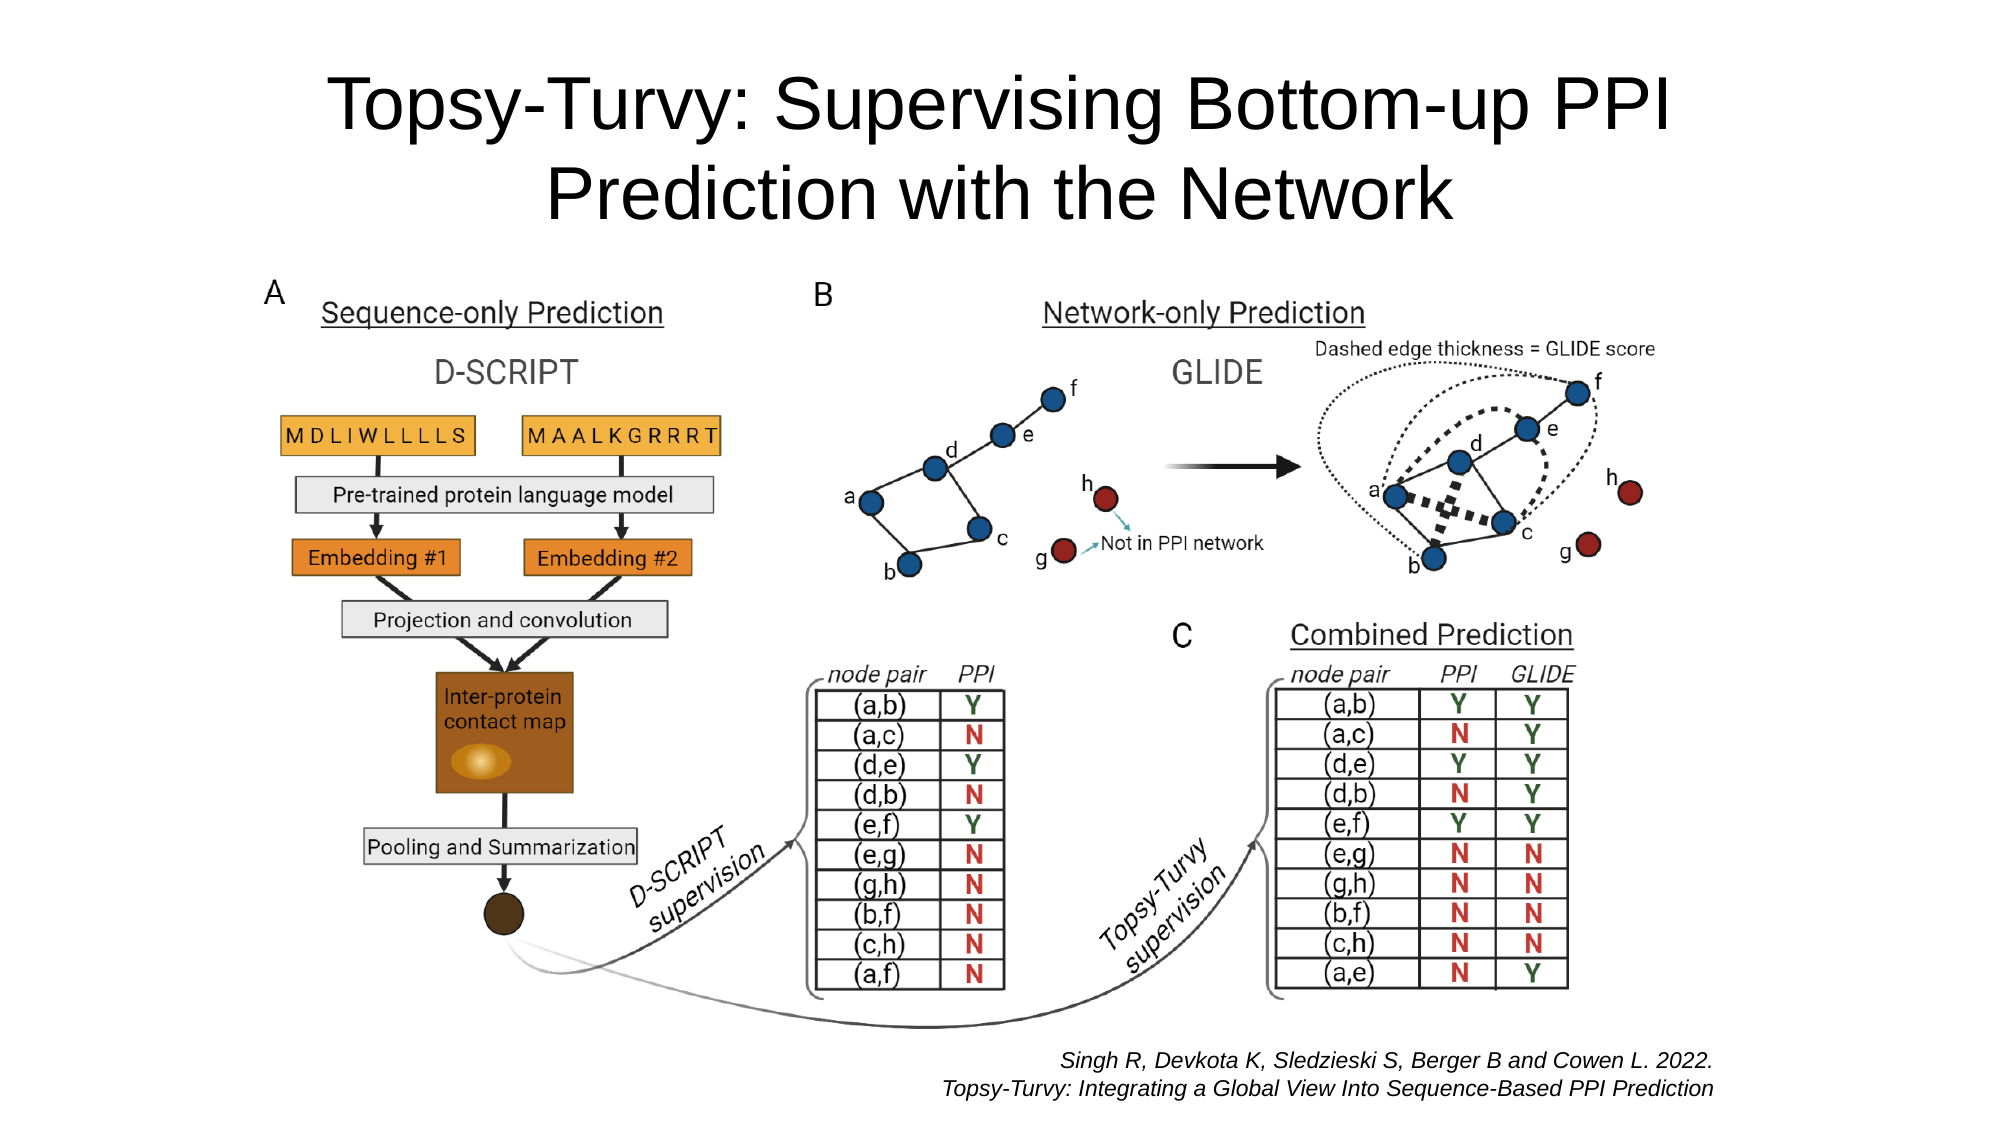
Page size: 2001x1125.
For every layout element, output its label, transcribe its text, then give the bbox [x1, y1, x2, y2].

text_box Topsy-Turvy: Supervising Bottom-up PPI Prediction with the Network [249, 48, 1750, 242]
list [259, 275, 1680, 1039]
text_box Singh R, Devkota K, Sledzieski S, Berger B and Cowen L. 2022. Topsy-Turvy: Integrating a Global View Into Sequence-Based PPI Prediction [652, 1038, 1730, 1108]
